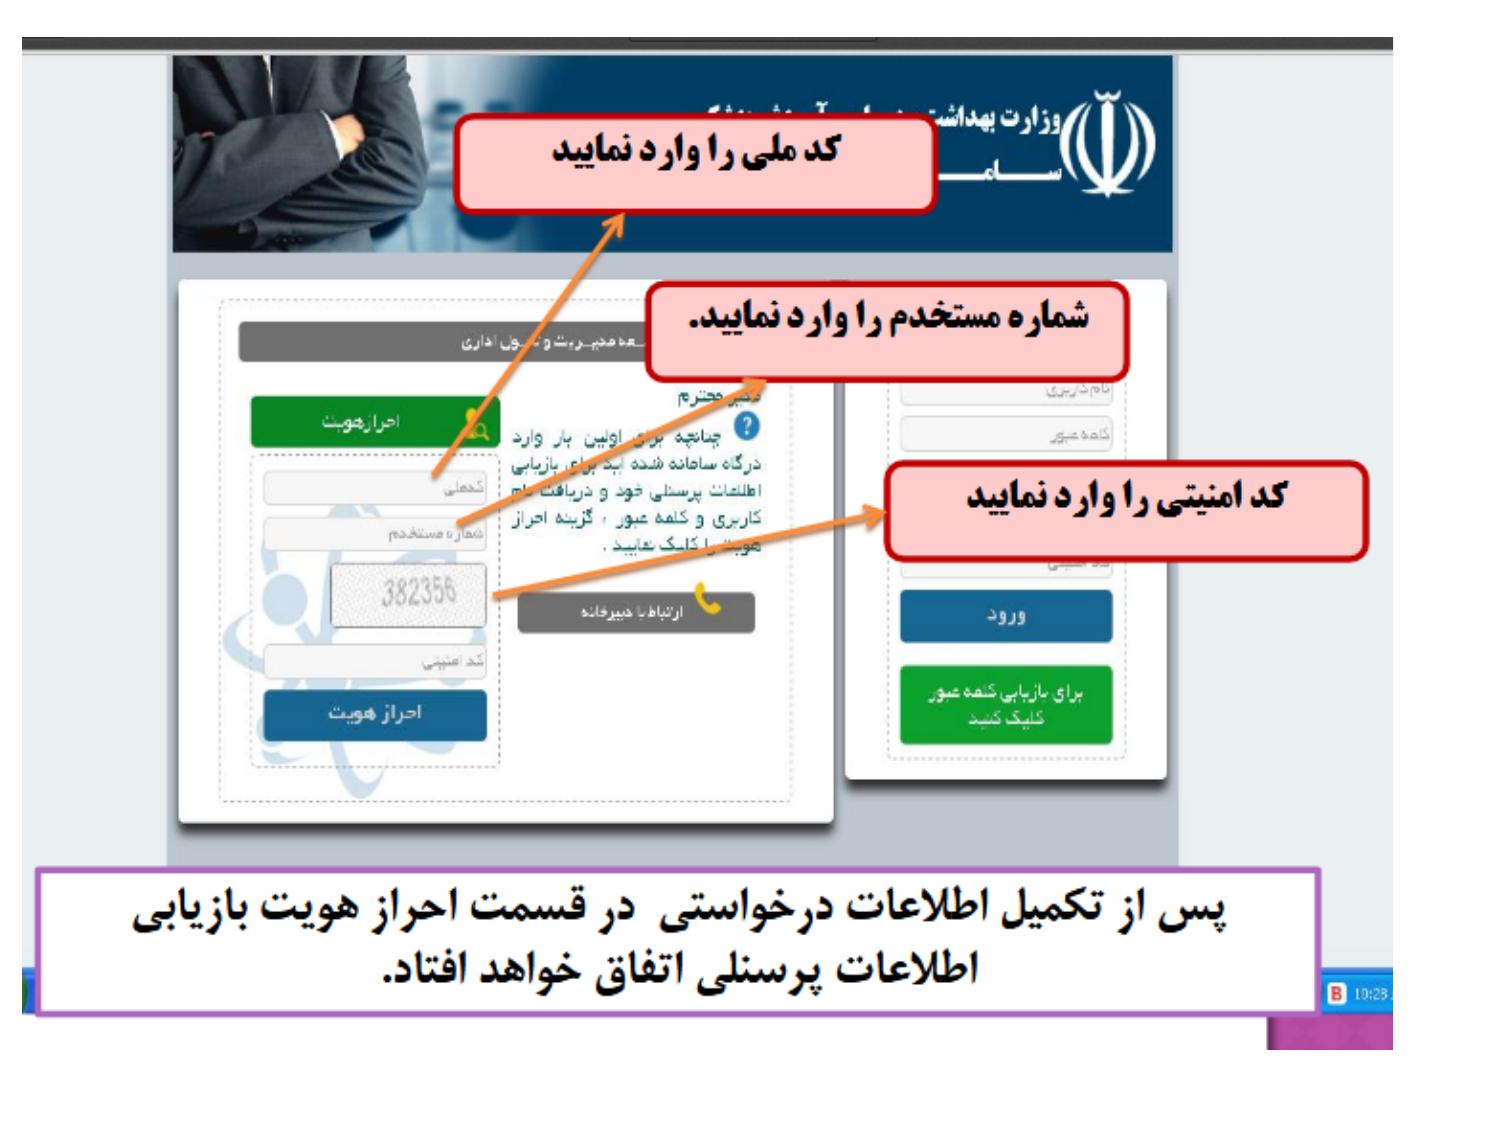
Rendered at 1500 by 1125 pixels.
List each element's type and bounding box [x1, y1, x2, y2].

list [21, 37, 1394, 1051]
